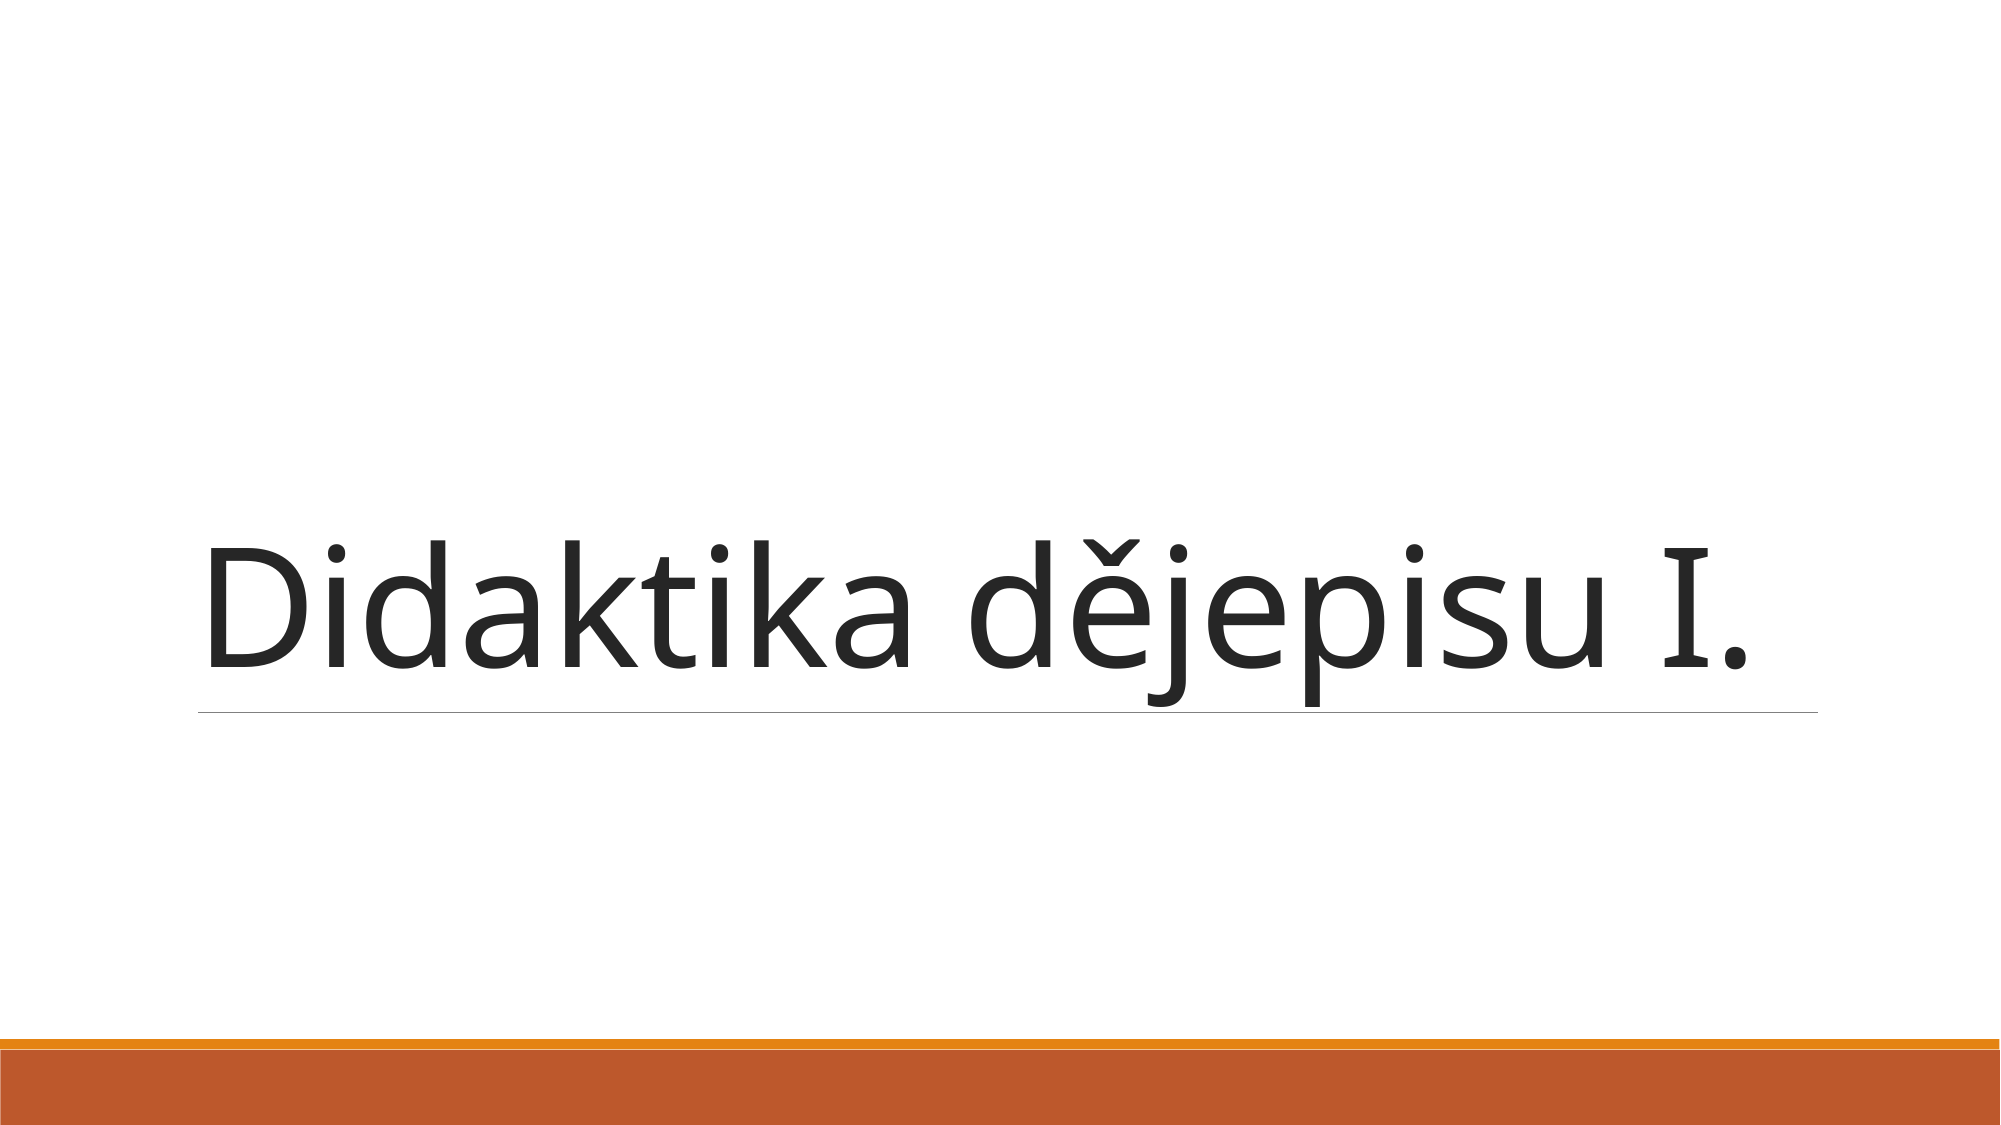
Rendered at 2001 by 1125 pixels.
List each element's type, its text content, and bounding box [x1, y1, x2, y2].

title Didaktika dějepisu I. [180, 124, 1830, 710]
